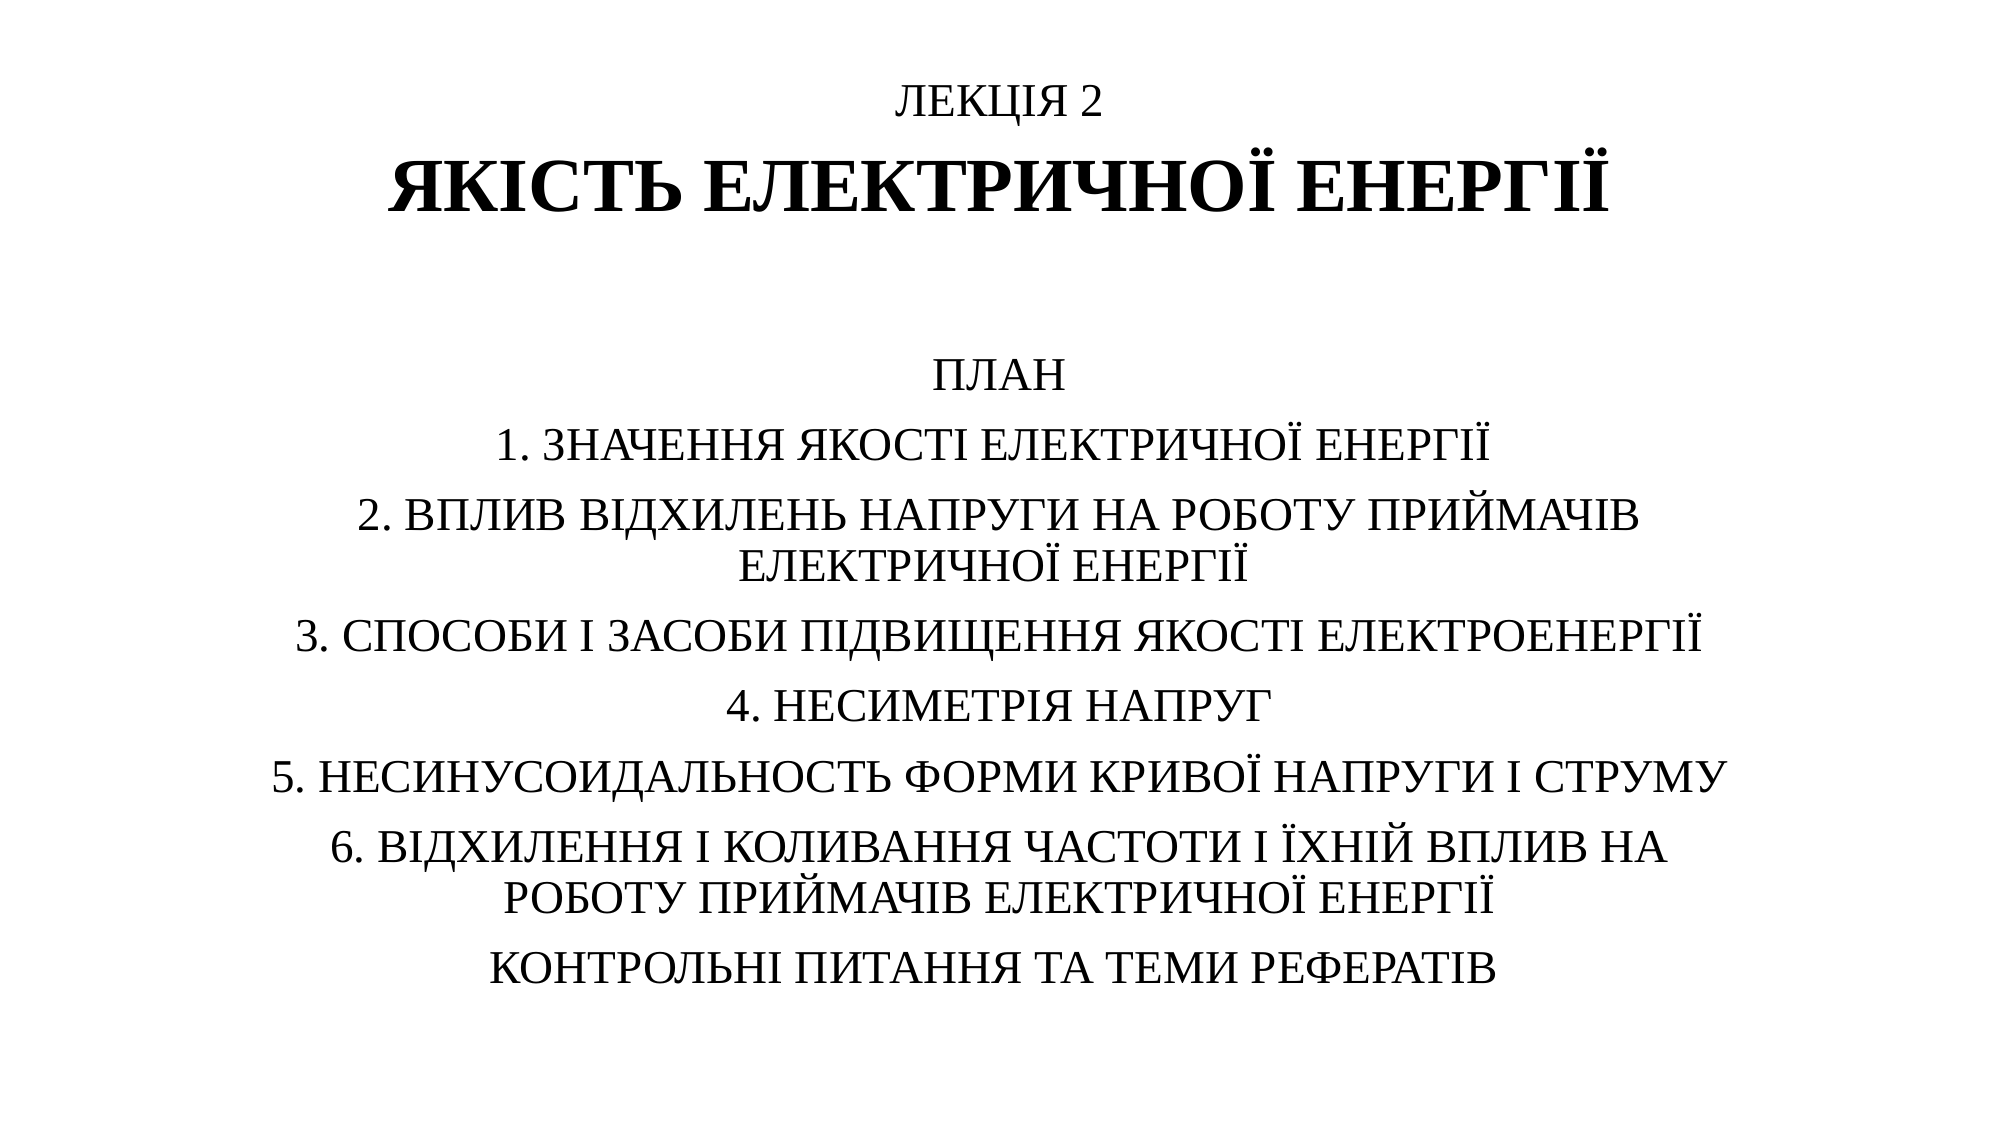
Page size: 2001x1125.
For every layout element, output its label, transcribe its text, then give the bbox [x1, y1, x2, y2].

subtitle ЛЕКЦІЯ 2 ЯКІСТЬ ЕЛЕКТРИЧНОЇ ЕНЕРГІЇ ПЛАН 1. ЗНАЧЕННЯ ЯКОСТІ ЕЛЕКТРИЧНОЇ ЕНЕРГІЇ 2. ВПЛИВ ВІДХИЛЕНЬ НАПРУГИ НА РОБОТУ ПРИЙМАЧІВ ЕЛЕКТРИЧНОЇ ЕНЕРГІЇ 3. СПОСОБИ І ЗАСОБИ ПІДВИЩЕННЯ ЯКОСТІ ЕЛЕКТРОЕНЕРГІЇ 4. НЕСИМЕТРІЯ НАПРУГ 5. НЕСИНУСОИДАЛЬНОСТЬ ФОРМИ КРИВОЇ НАПРУГИ І СТРУМУ 6. ВІДХИЛЕННЯ І КОЛИВАННЯ ЧАСТОТИ І ЇХНІЙ ВПЛИВ НА РОБОТУ ПРИЙМАЧІВ ЕЛЕКТРИЧНОЇ ЕНЕРГІЇ КОНТРОЛЬНІ ПИТАННЯ ТА ТЕМИ РЕФЕРАТІВ [249, 67, 1750, 1059]
